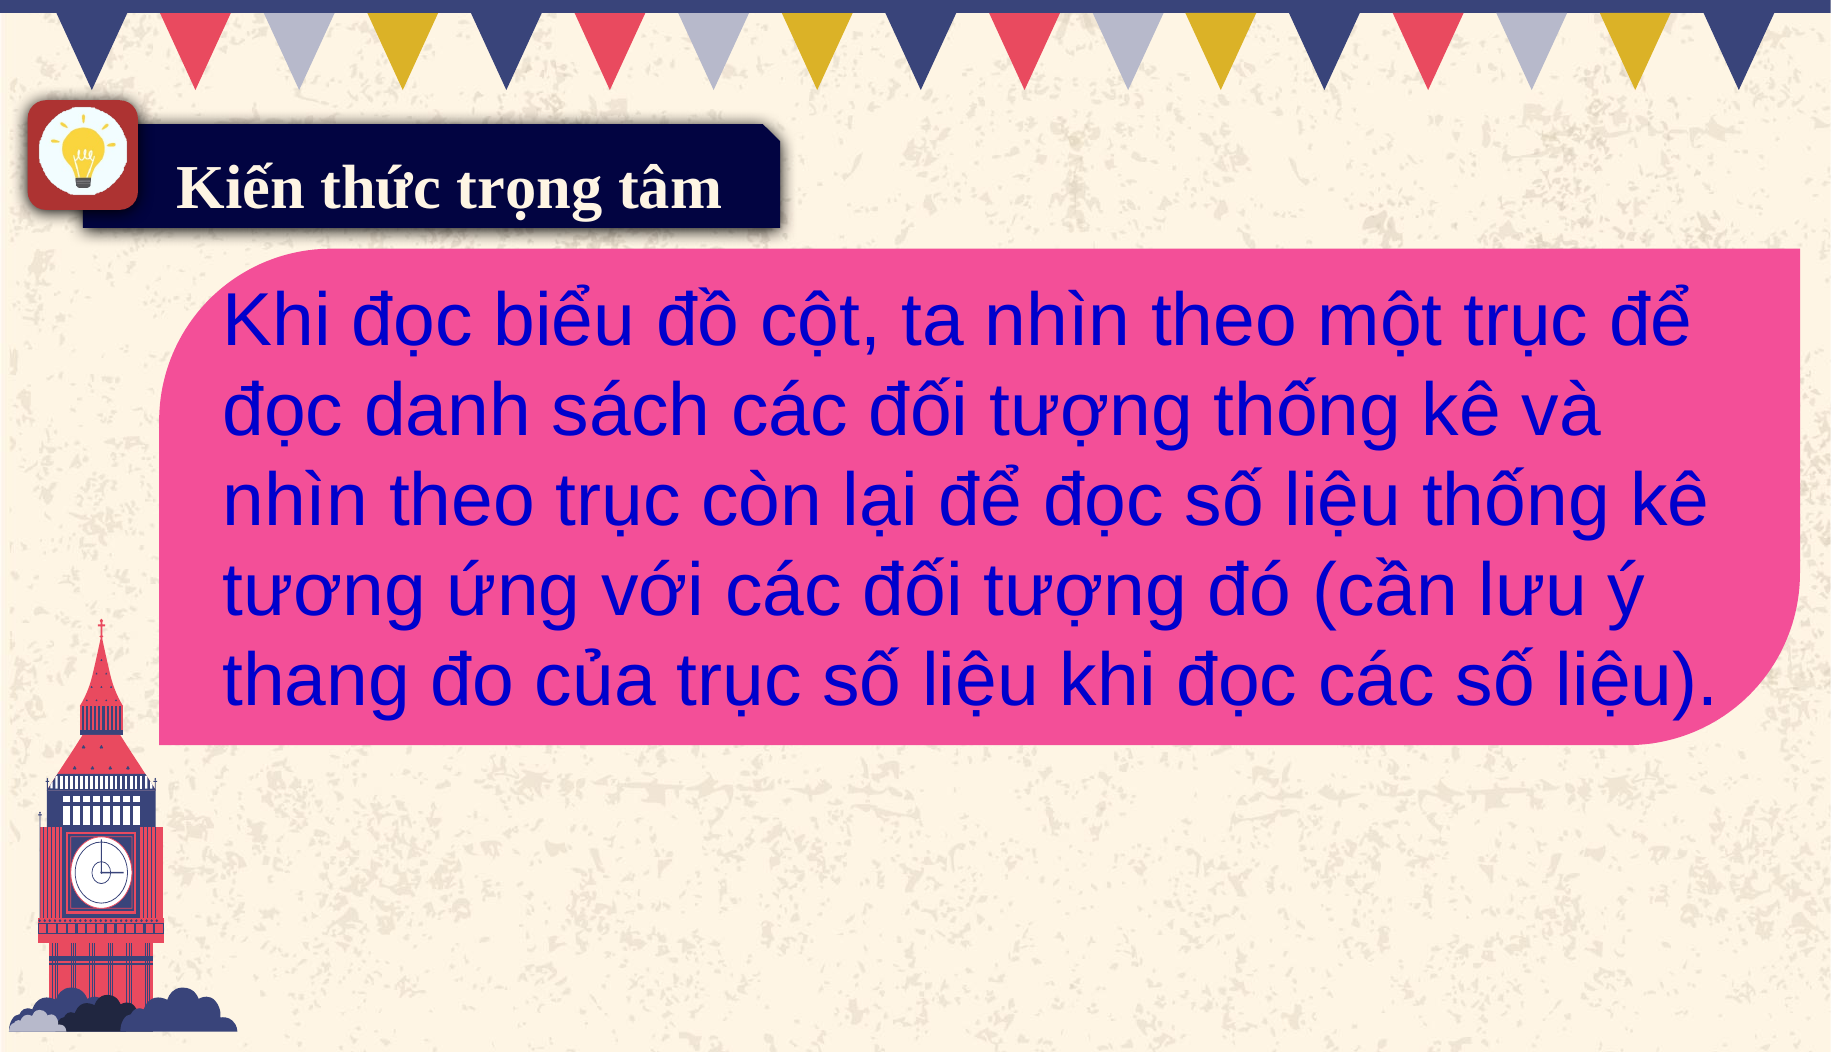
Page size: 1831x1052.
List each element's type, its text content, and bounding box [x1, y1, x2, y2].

text_box [259, 246, 1803, 653]
text_box [242, 728, 1708, 748]
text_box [27, 96, 781, 237]
picture [0, 13, 1831, 1052]
text_box Khi đọc biểu đồ cột, ta nhìn theo một trục để đọc danh sách các đối tượng thống kê và nhìn theo trục còn lại để đọc số liệu thống kê tương ứng với các đối tượng đó (cần lưu ý thang đo của trục số liệu khi đọc các số liệu). [207, 262, 1783, 728]
text_box [157, 298, 207, 617]
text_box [8, 618, 238, 1032]
